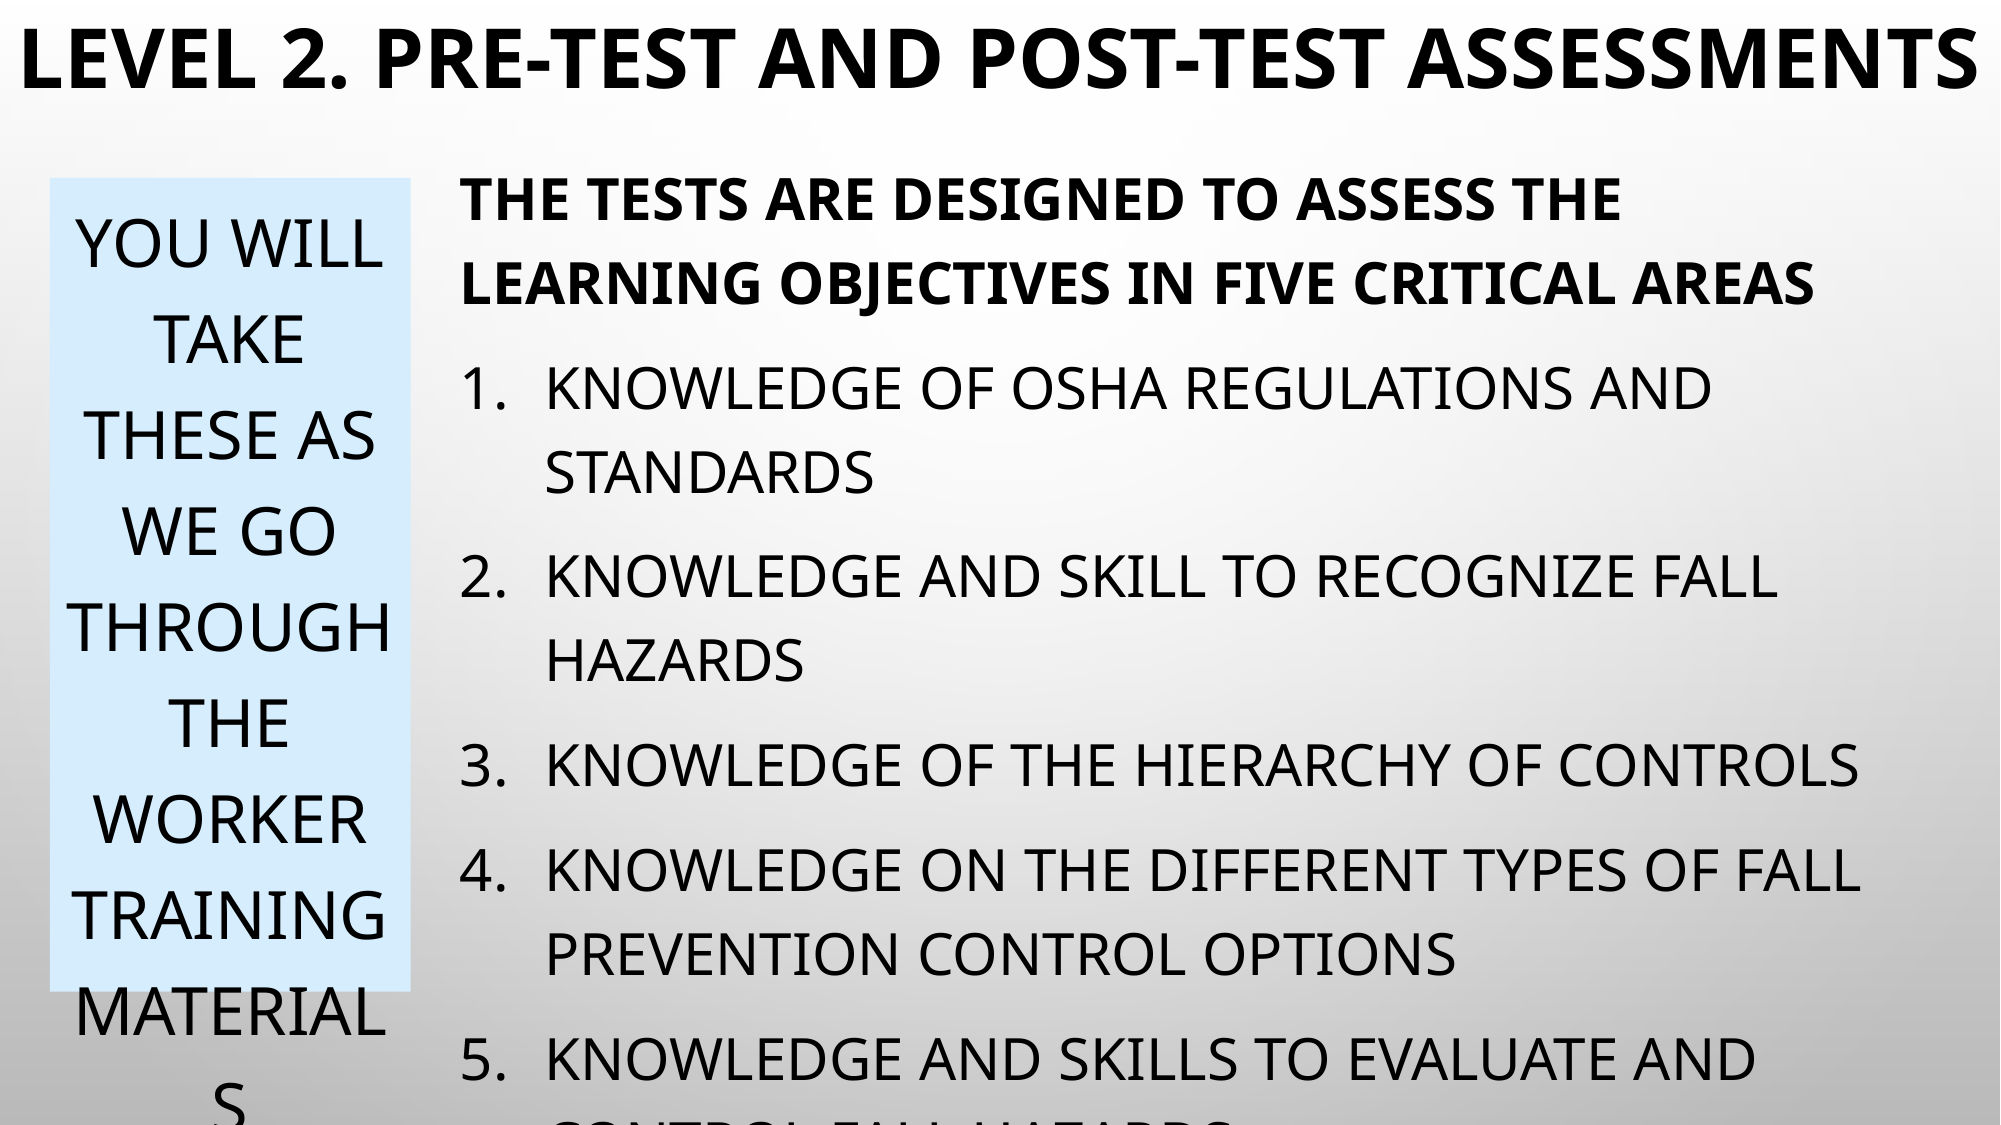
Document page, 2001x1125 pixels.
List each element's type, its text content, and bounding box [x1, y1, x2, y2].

list You will take these as we go through the worker training materials [49, 177, 411, 992]
picture [0, 124, 2000, 1125]
list The tests are designed to assess the learning objectives in five critical areas Knowledge of OSHA regulations and standards Knowledge and skill to recognize fall hazards Knowledge of the hierarchy of controls Knowledge on the different types of fall prevention control options Knowledge and skills to evaluate and control fall hazards [444, 140, 1951, 1125]
title Level 2. Pre-test and post-test assessments [0, 0, 2000, 124]
